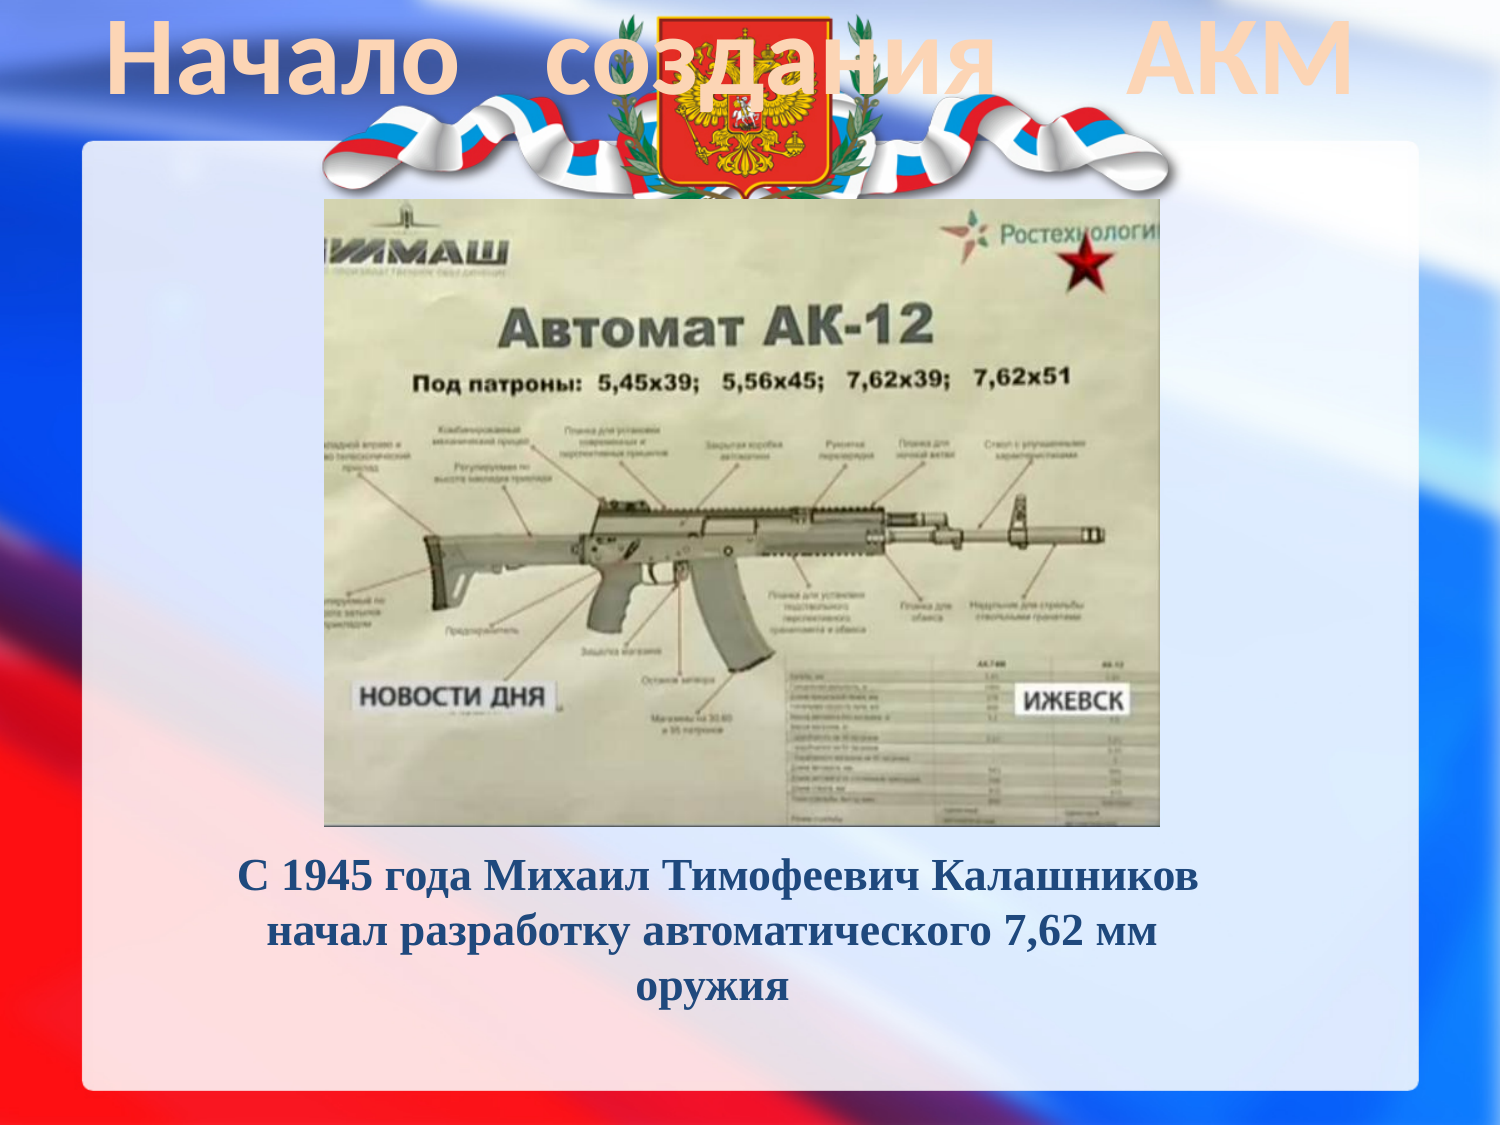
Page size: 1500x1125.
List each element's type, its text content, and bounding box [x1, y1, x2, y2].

subtitle С 1945 года Михаил Тимофеевич Калашников начал разработку автоматического 7,62 мм оружия [187, 837, 1238, 1125]
picture [0, 0, 1500, 1125]
text_box создания АКМ [529, 0, 1373, 125]
text_box Начало [89, 0, 476, 125]
